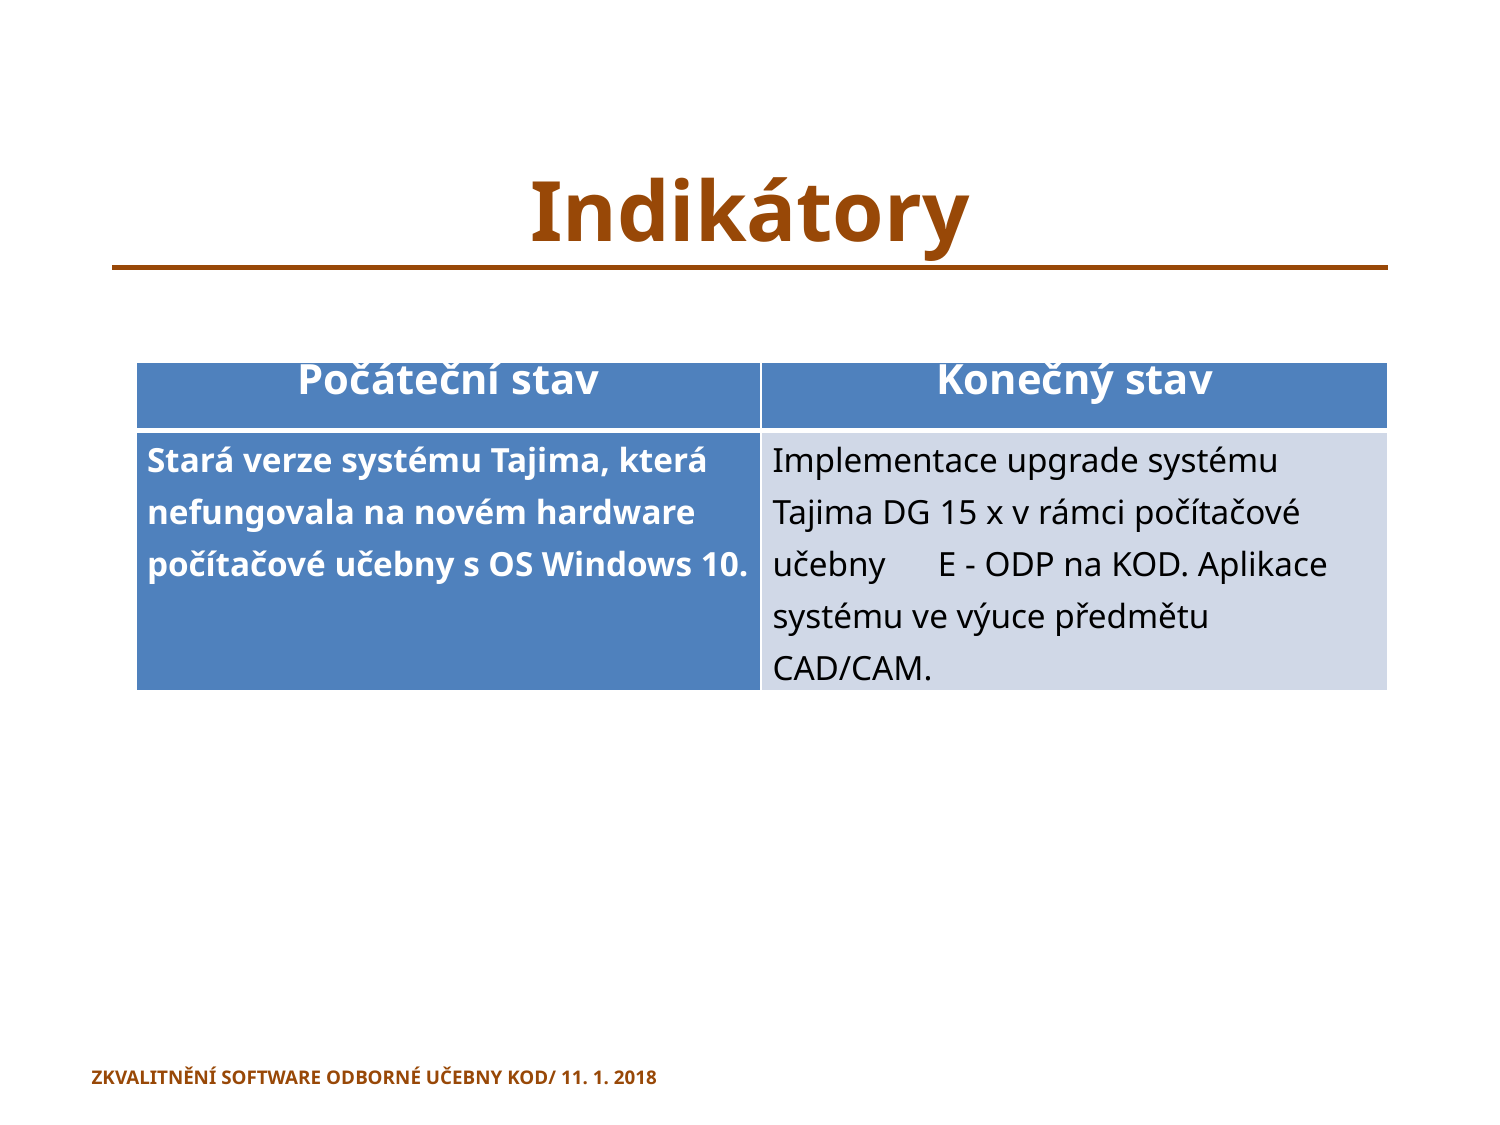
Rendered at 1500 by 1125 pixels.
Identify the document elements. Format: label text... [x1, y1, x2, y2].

table_cell Implementace upgrade systému Tajima DG 15 x v rámci počítačové učebny E - ODP na KOD. Aplikace systému ve výuce předmětu CAD/CAM. [762, 433, 1387, 690]
table_header Počáteční stav [137, 363, 760, 428]
text_box ZKVALITNĚNÍ SOFTWARE ODBORNÉ UČEBNY KOD/ 11. 1. 2018 [76, 1058, 1341, 1096]
table_cell Stará verze systému Tajima, která nefungovala na novém hardware počítačové učebny s OS Windows 10. [137, 433, 760, 690]
table_header Konečný stav [762, 363, 1387, 428]
title Indikátory [88, 149, 1412, 268]
